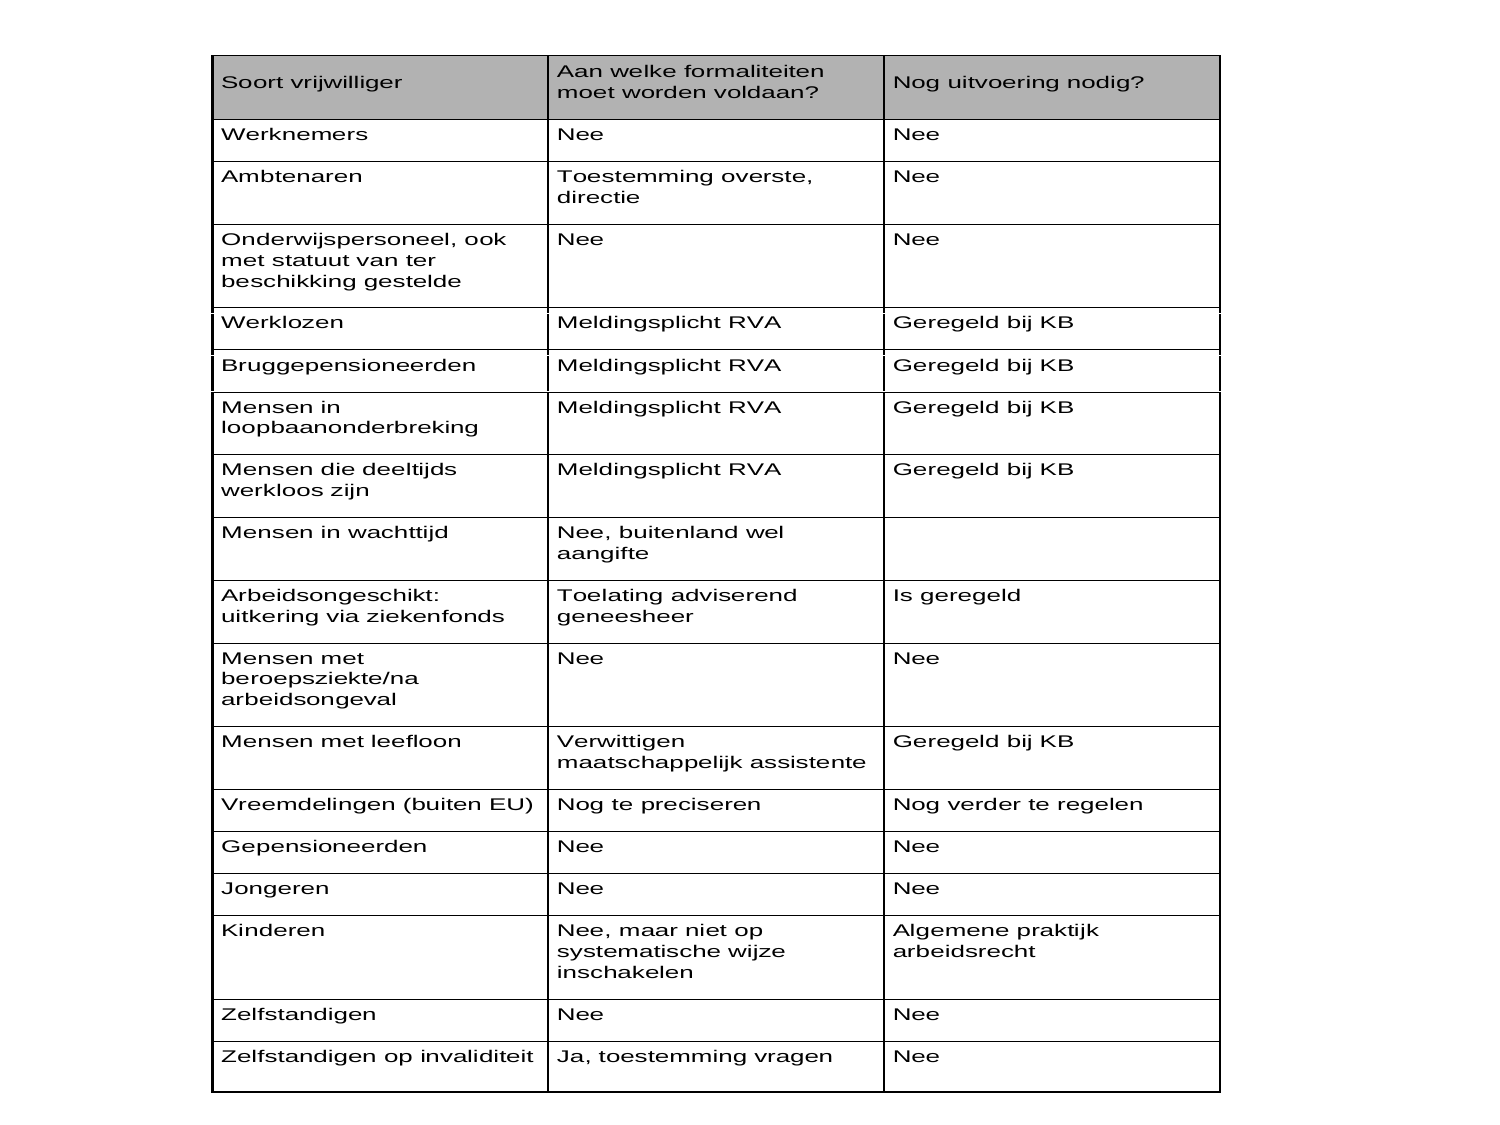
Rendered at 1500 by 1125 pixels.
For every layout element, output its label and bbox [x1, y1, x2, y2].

picture [64, 54, 1365, 1125]
